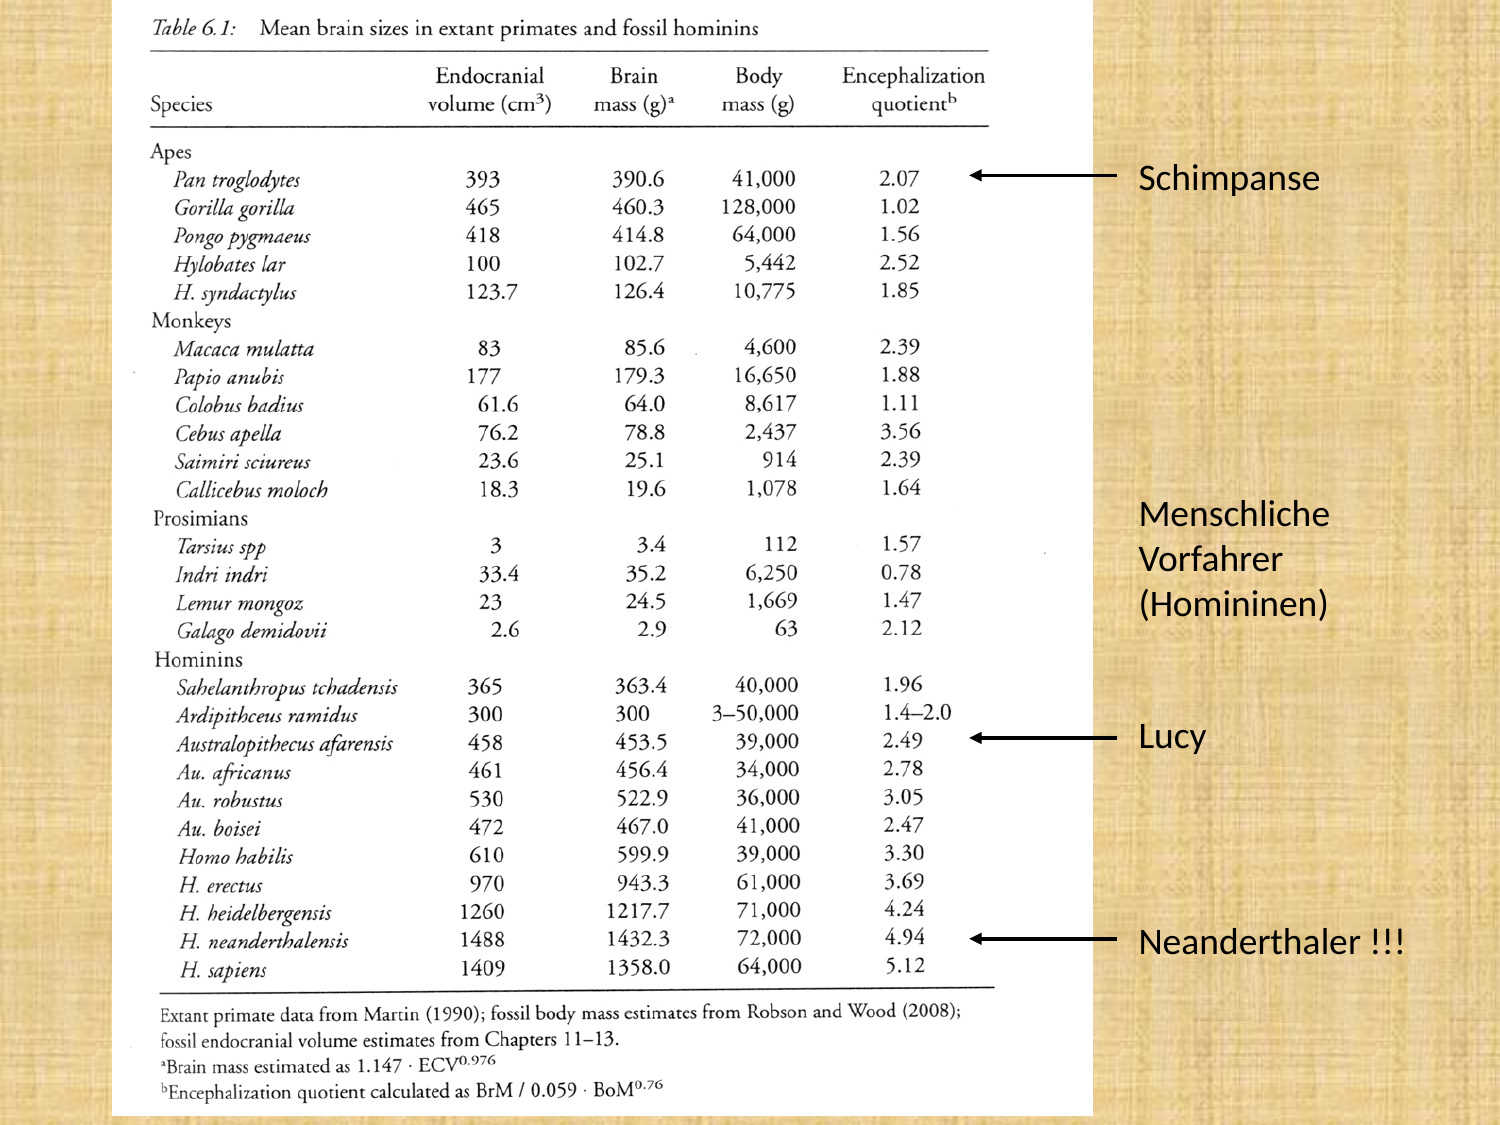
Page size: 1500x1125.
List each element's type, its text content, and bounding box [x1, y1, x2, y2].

text_box Menschliche Vorfahrer (Homininen) [1123, 481, 1475, 632]
text_box Lucy [1123, 703, 1399, 764]
picture [0, 0, 1500, 1125]
text_box Neanderthaler !!! [1123, 909, 1454, 970]
text_box Schimpanse [1123, 145, 1399, 206]
